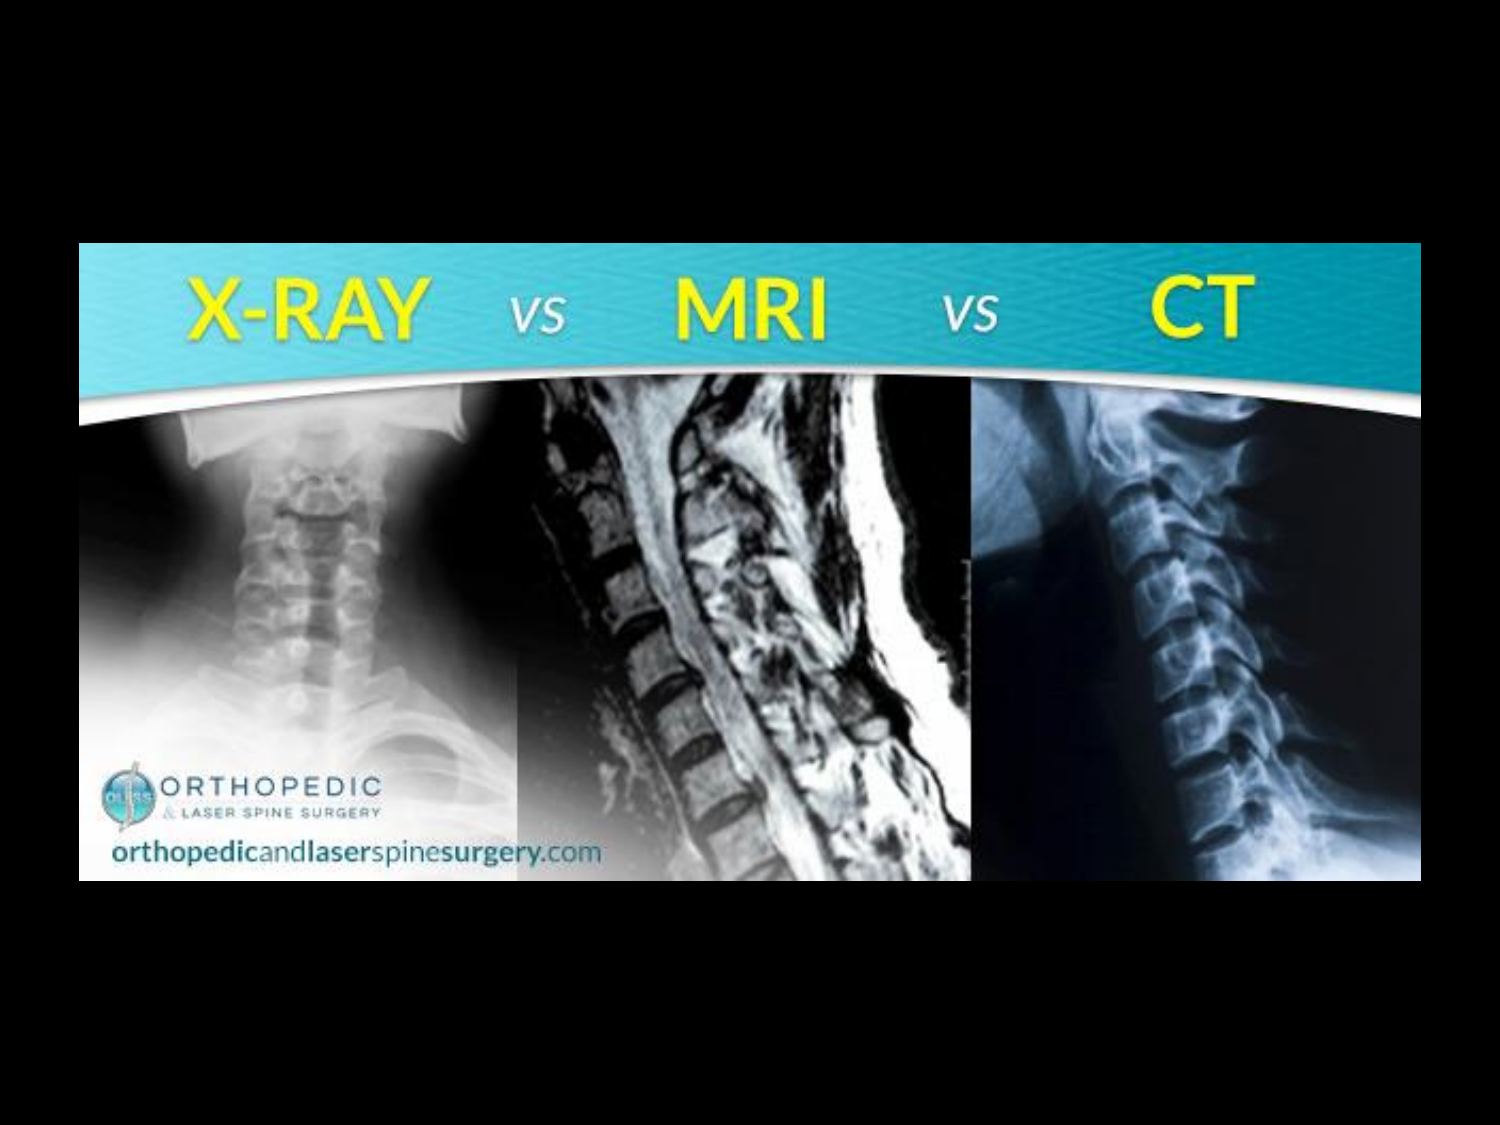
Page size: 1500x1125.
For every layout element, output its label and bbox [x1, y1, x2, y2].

list [78, 243, 1422, 882]
